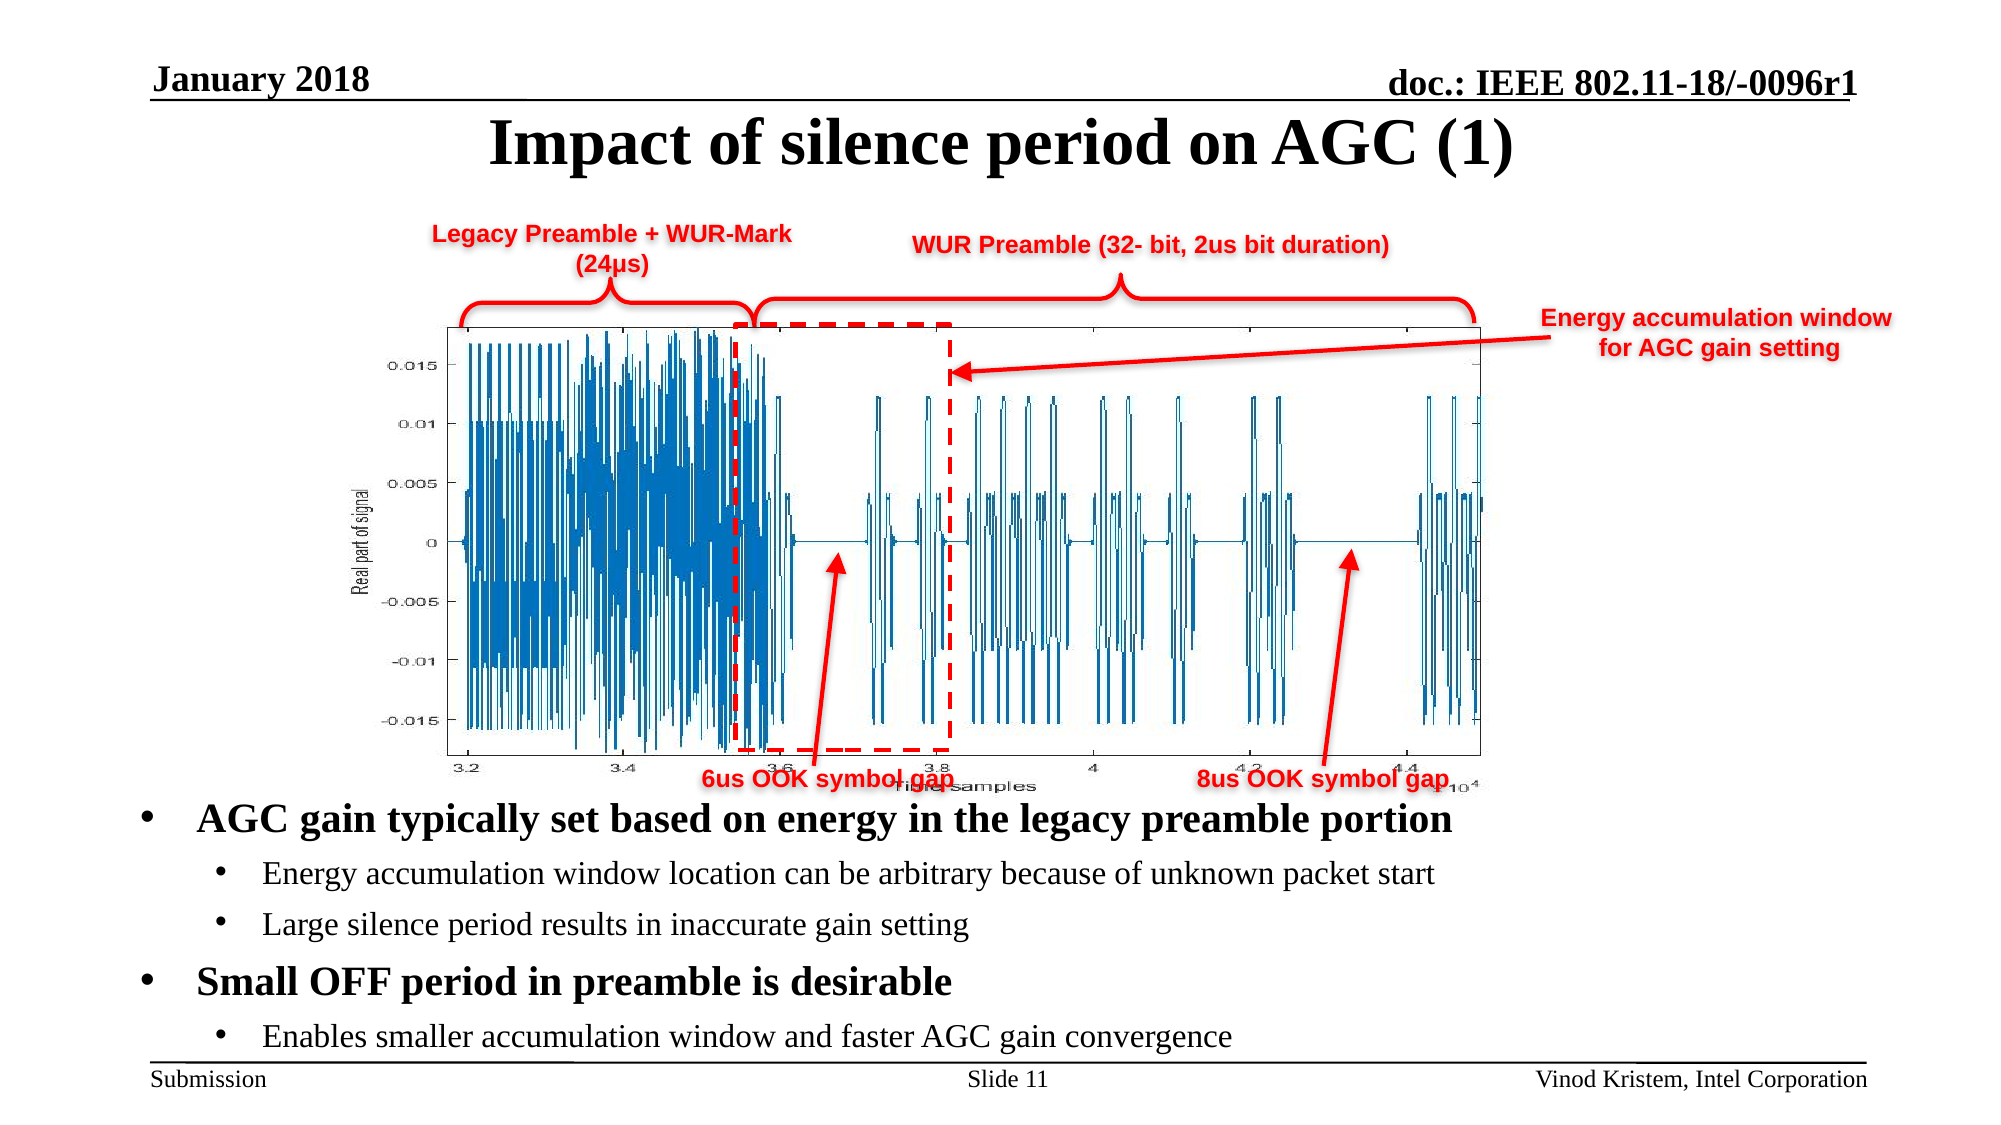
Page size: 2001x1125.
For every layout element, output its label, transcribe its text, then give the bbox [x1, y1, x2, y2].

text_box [396, 199, 1993, 767]
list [273, 287, 1609, 814]
footer Vinod Kristem, Intel Corporation [1171, 1061, 1869, 1093]
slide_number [152, 54, 563, 100]
title Impact of silence period on AGC (1) [152, 49, 1853, 226]
slide_number Slide 11 [950, 1075, 1067, 1123]
text_box AGC gain typically set based on energy in the legacy preamble portion Energy accumulation window location can be arbitrary because of unknown packet start Large silence period results in inaccurate gain setting Small OFF period in preamble is desirable Enables smaller accumulation window and faster AGC gain convergence [125, 783, 1825, 1075]
